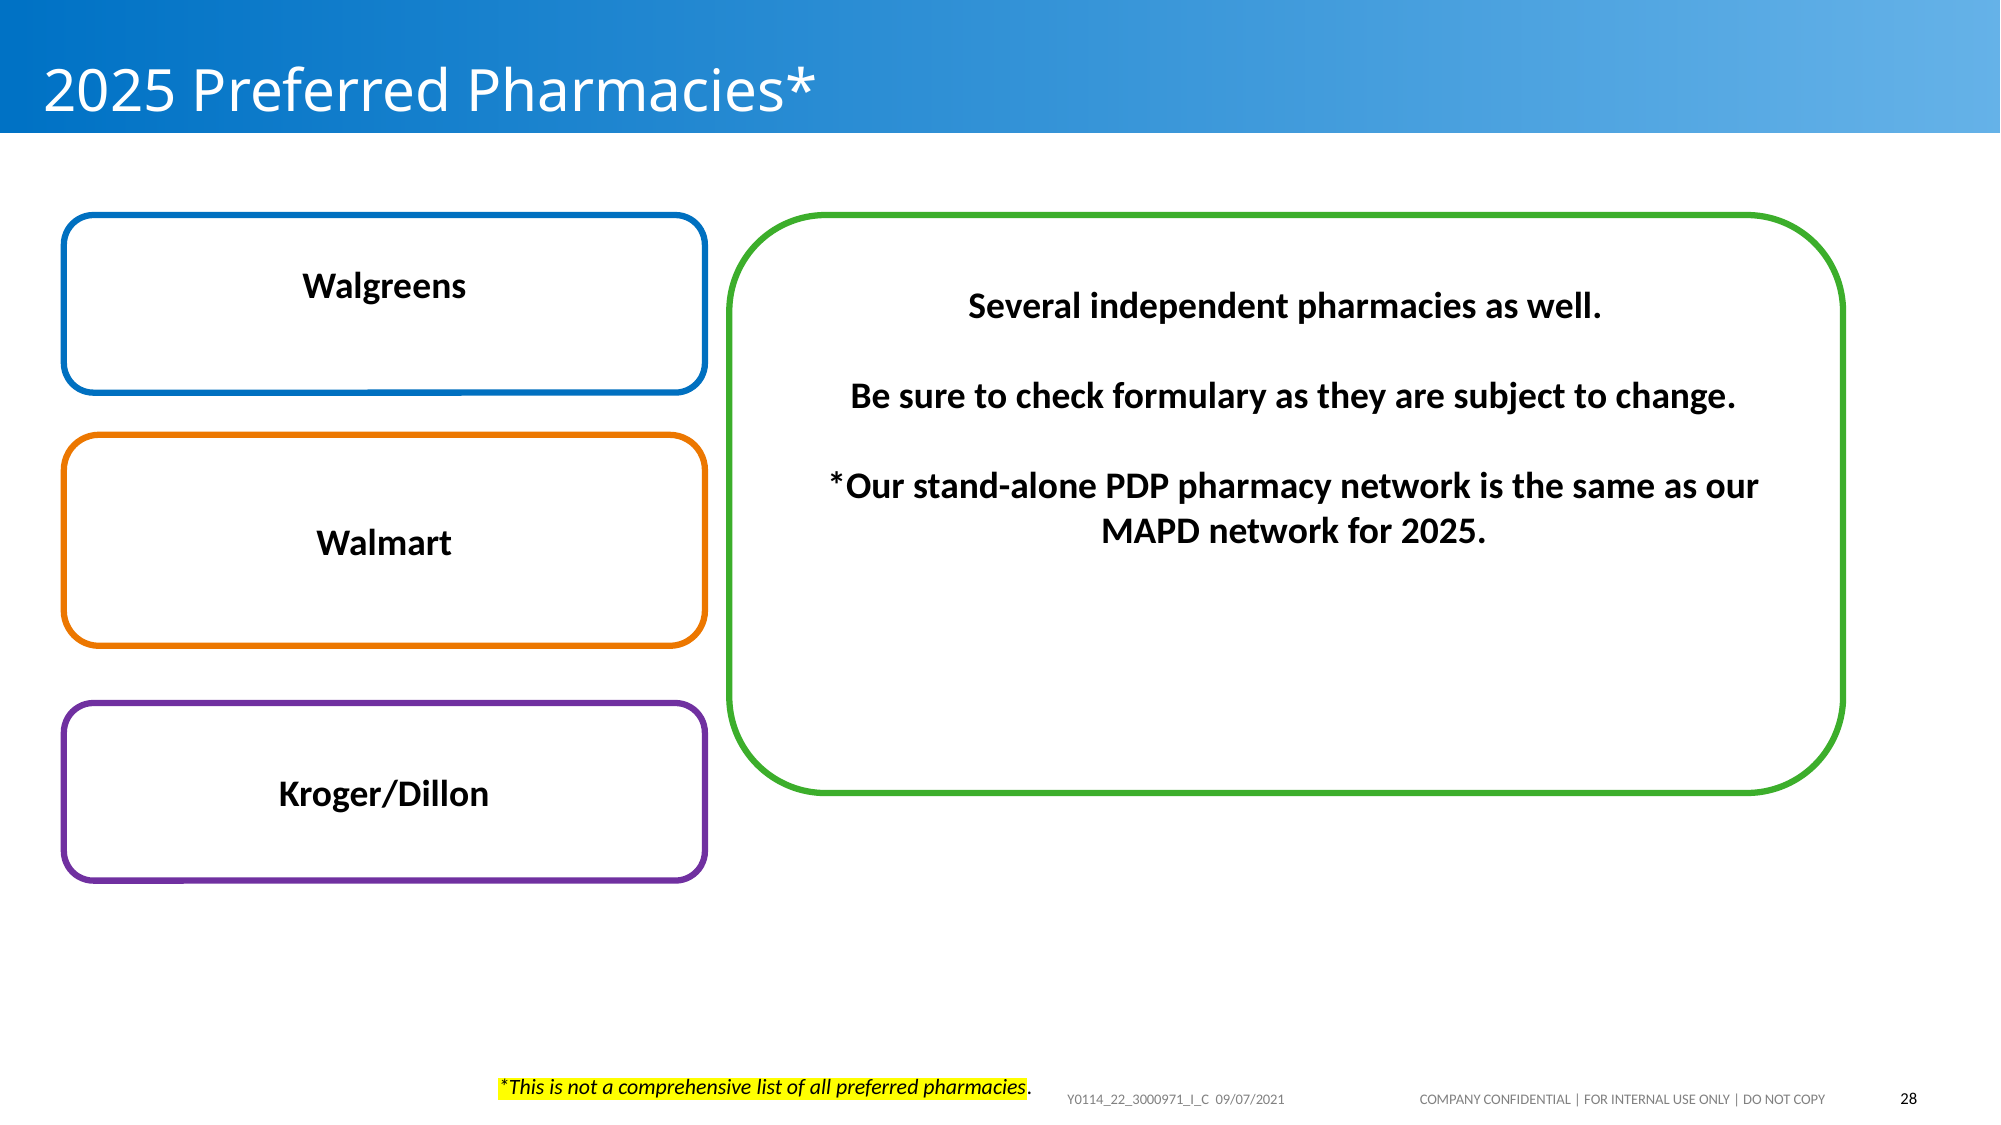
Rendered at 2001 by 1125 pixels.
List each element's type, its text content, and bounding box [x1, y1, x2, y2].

slide_number 28 [1851, 1075, 1933, 1122]
text_box [728, 213, 1845, 795]
text_box Walgreens [62, 213, 706, 394]
text_box Kroger/Dillon [62, 701, 706, 882]
text_box *This is not a comprehensive list of all preferred pharmacies. [406, 1067, 1053, 1107]
title 2025 Preferred Pharmacies* [43, 15, 1769, 132]
text_box Walmart [62, 433, 706, 647]
text_box Several independent pharmacies as well. Be sure to check formulary as they are subject to change. *Our stand-alone PDP pharmacy network is the same as our MAPD network for 2025. [794, 273, 1795, 559]
